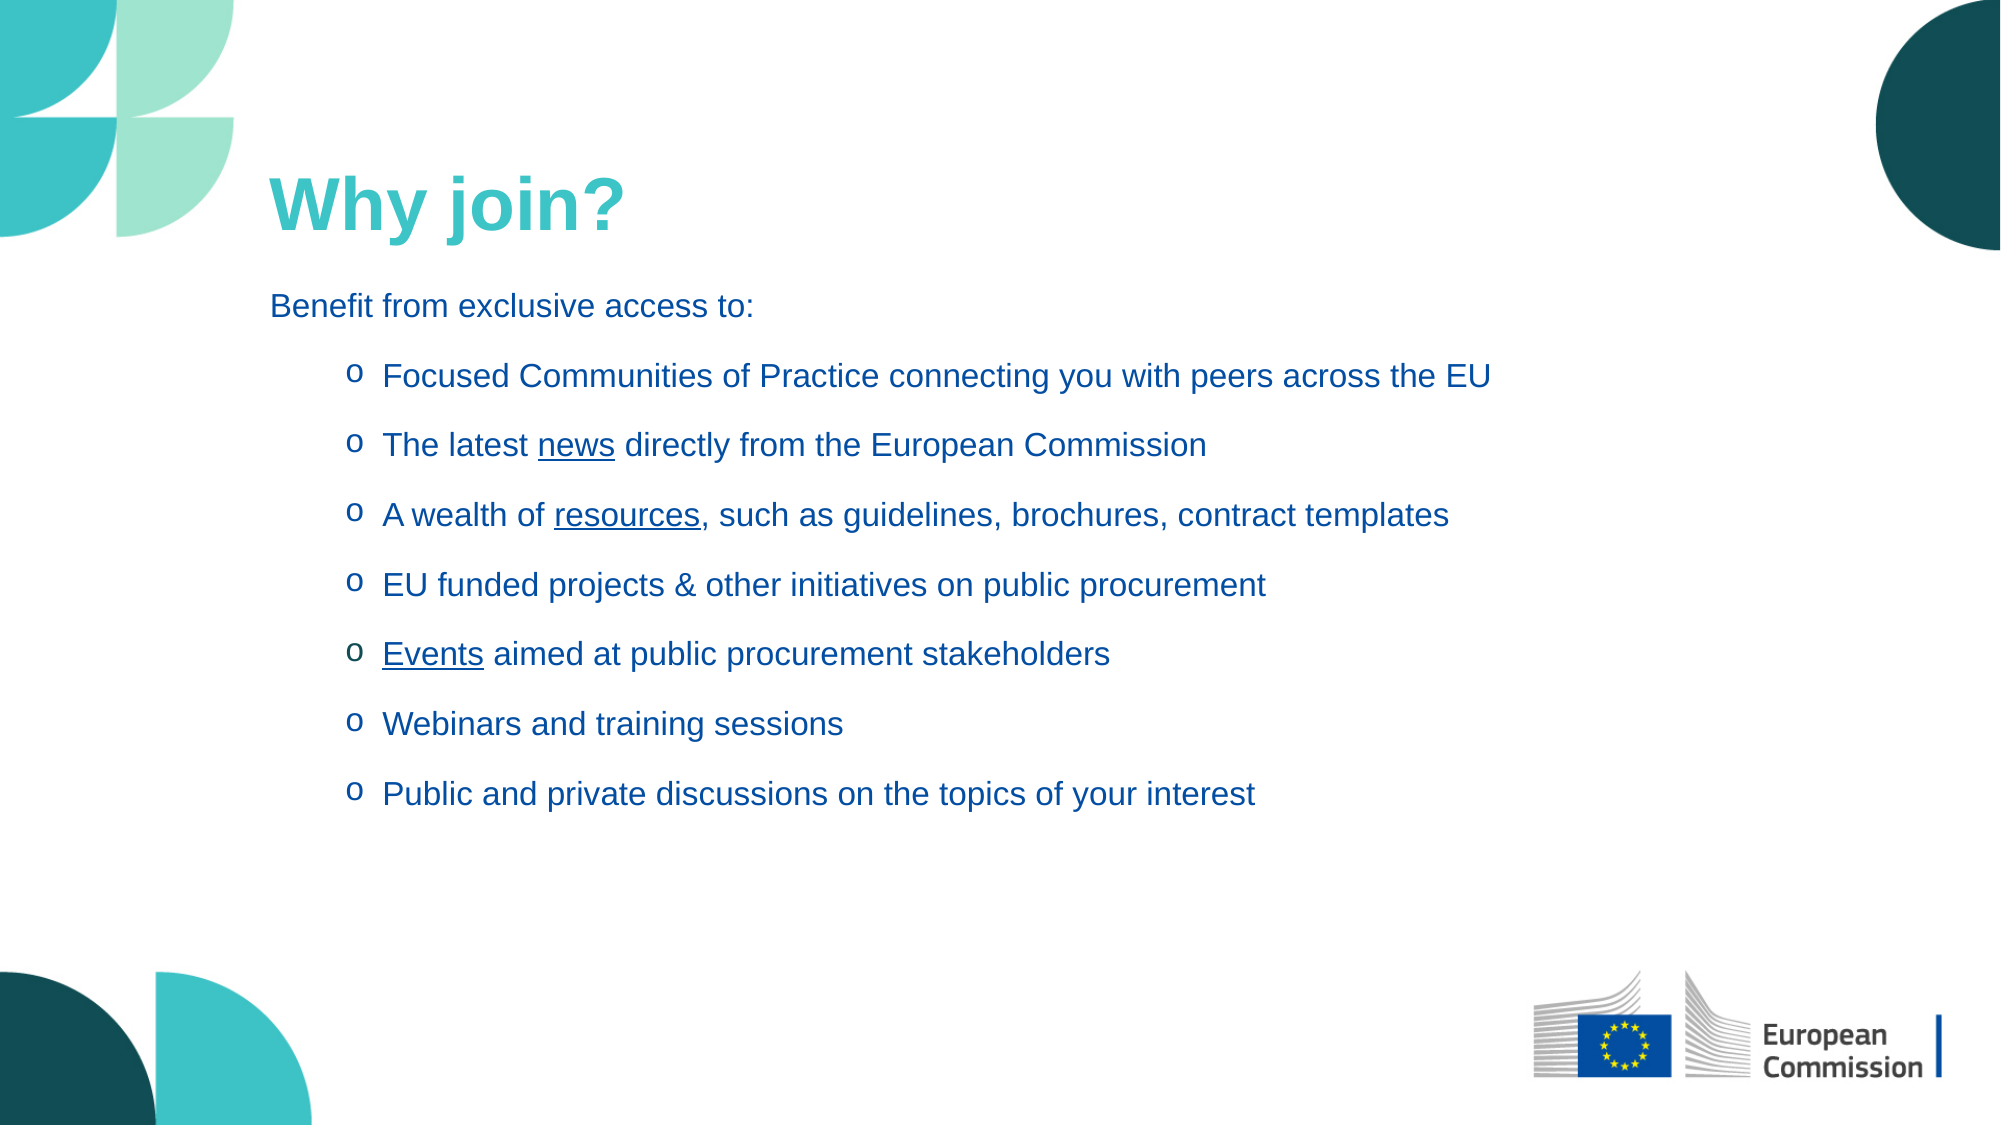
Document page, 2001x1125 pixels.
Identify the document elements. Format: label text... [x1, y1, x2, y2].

list Benefit from exclusive access to: Focused Communities of Practice connecting you with peers across the EU The latest news directly from the European Commission A wealth of resources, such as guidelines, brochures, contract templates EU funded projects & other initiatives on public procurement Events aimed at public procurement stakeholders Webinars and training sessions Public and private discussions on the topics of your interest [254, 273, 1746, 922]
text_box Why join? [254, 147, 1706, 273]
picture [0, 0, 2001, 1125]
